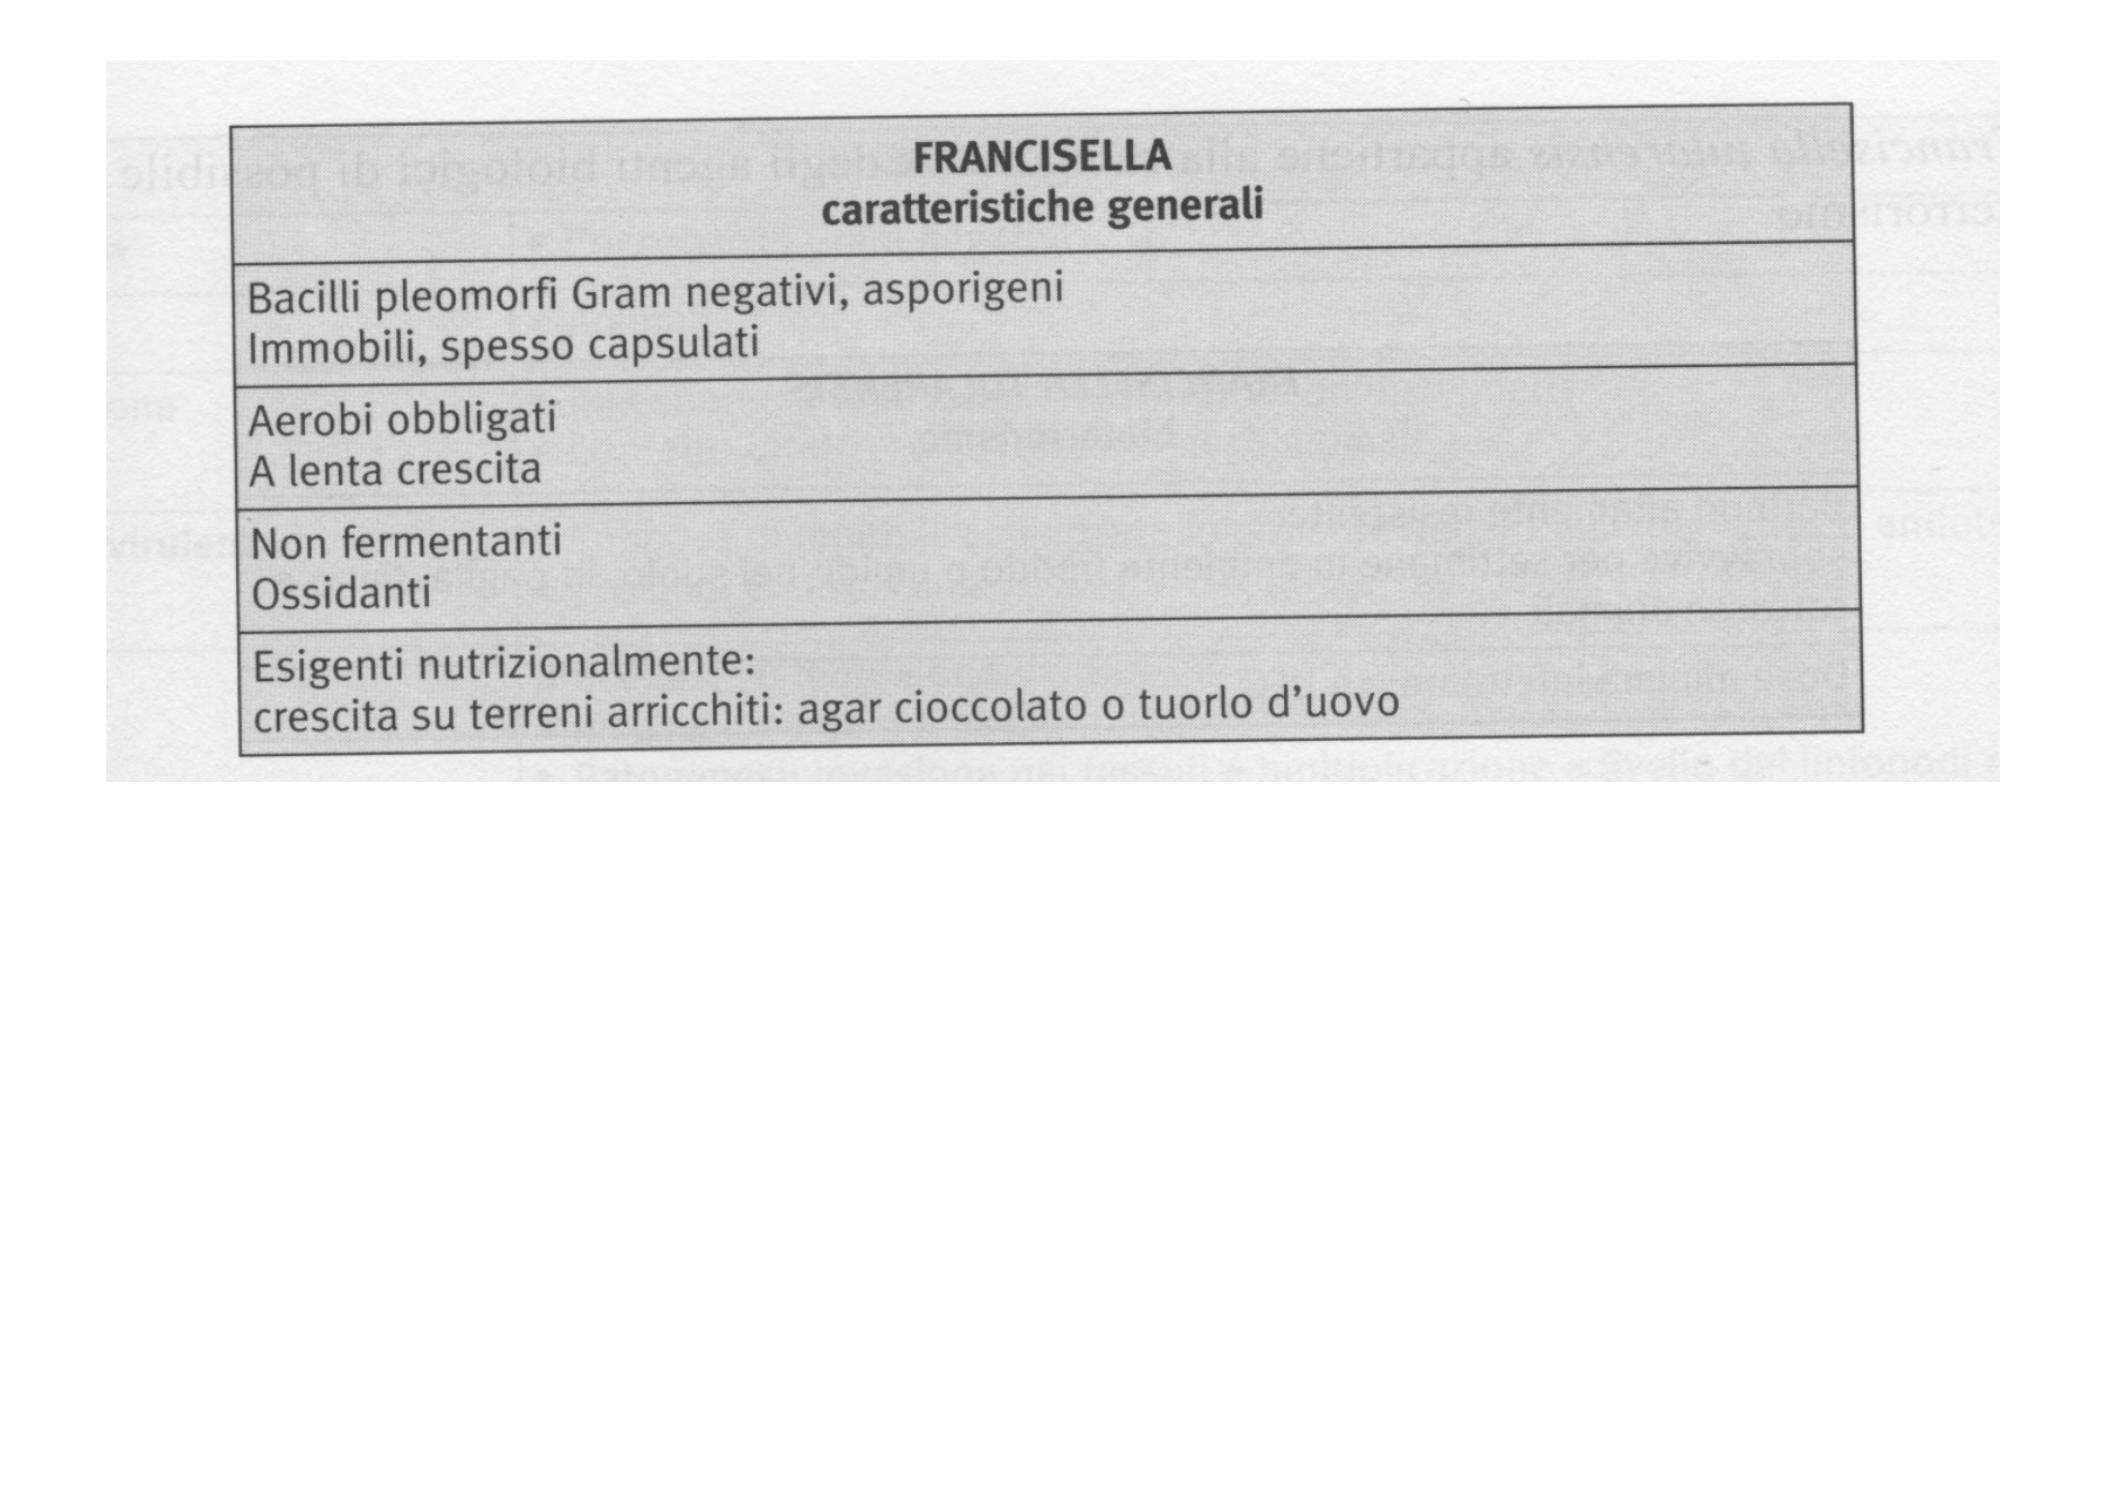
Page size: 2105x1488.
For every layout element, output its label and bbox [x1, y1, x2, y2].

picture [104, 59, 2000, 782]
